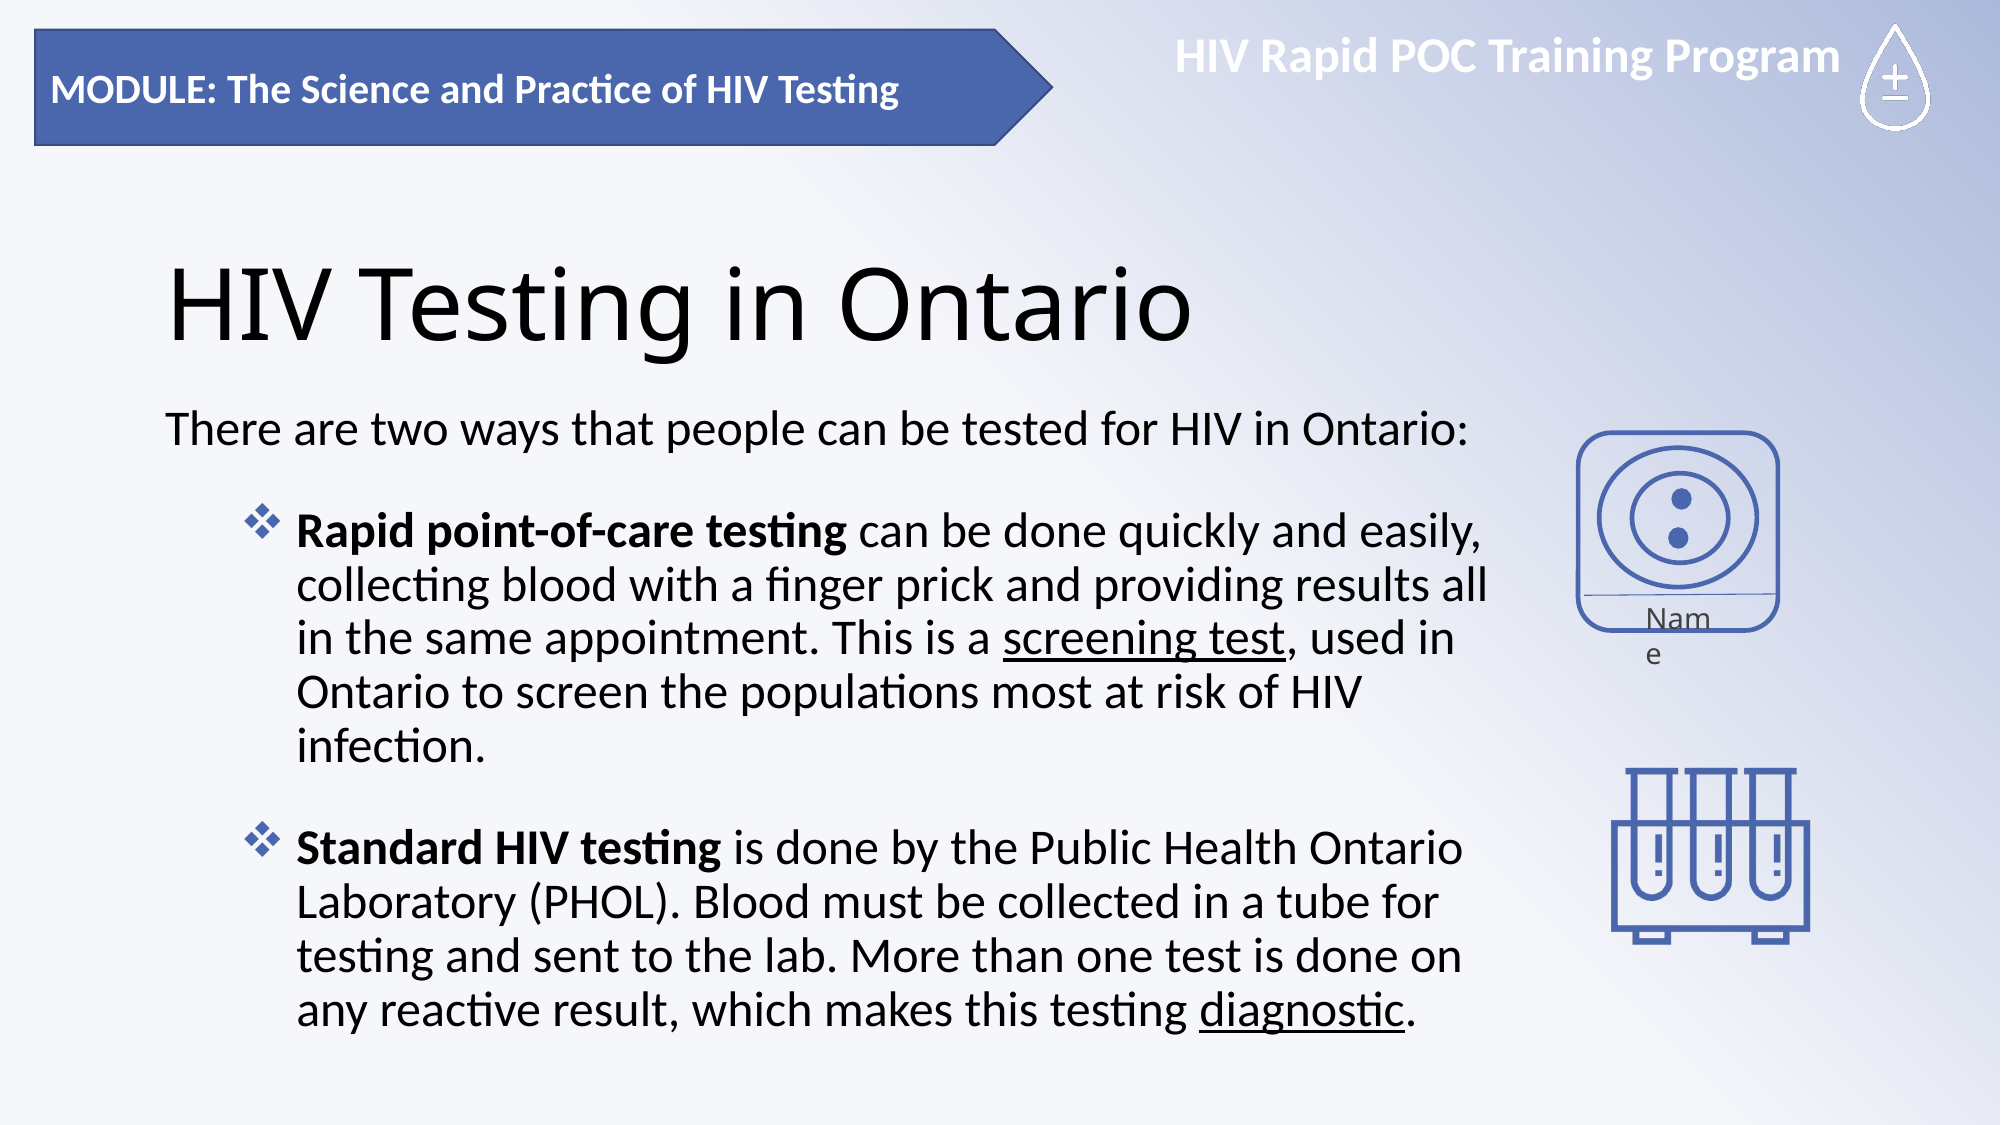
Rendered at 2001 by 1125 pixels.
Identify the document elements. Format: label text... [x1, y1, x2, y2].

text_box [34, 28, 1054, 146]
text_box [1578, 432, 1780, 631]
picture [1603, 744, 1818, 958]
picture [1834, 16, 1956, 138]
text_box MODULE: The Science and Practice of HIV Testing [35, 54, 948, 120]
subtitle There are two ways that people can be tested for HIV in Ontario: Rapid point-of-care testing can be done quickly and easily, collecting blood with a finger prick and providing results all in the same appointment. This is a screening test, used in Ontario to screen the populations most at risk of HIV infection. Standard HIV testing is done by the Public Health Ontario Laboratory (PHOL). Blood must be collected in a tube for testing and sent to the lab. More than one test is done on any reactive result, which makes this testing diagnostic. [150, 394, 1539, 1125]
title HIV Testing in Ontario [150, 200, 1556, 370]
